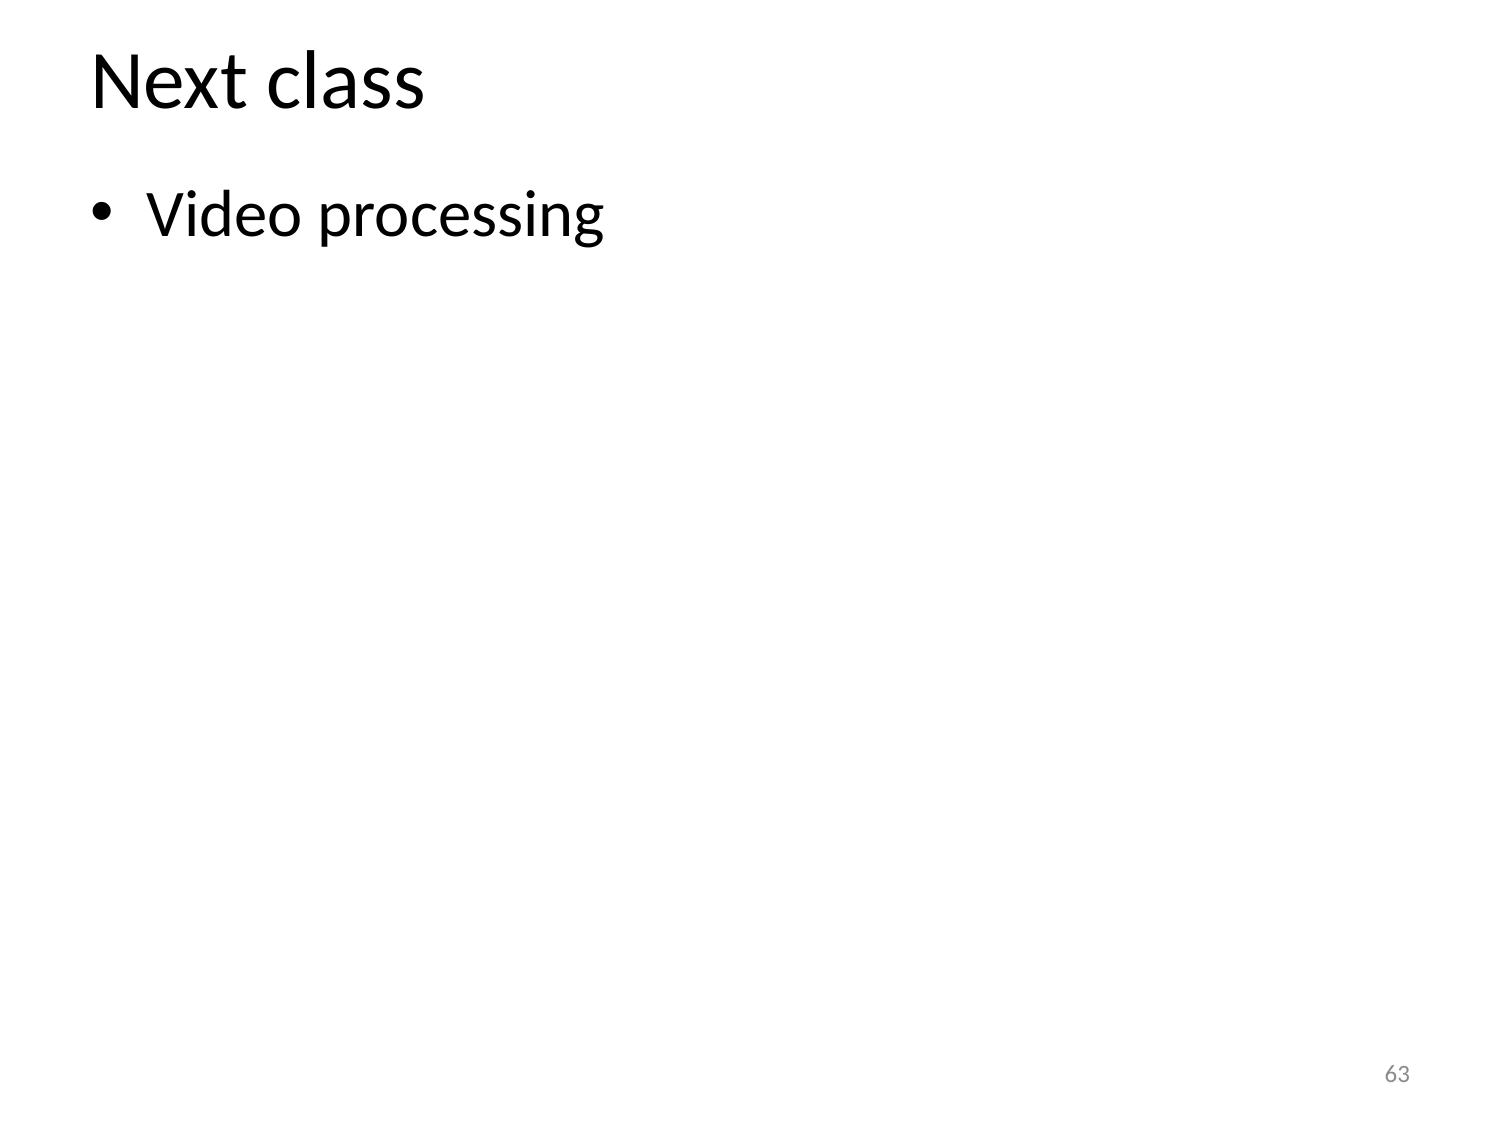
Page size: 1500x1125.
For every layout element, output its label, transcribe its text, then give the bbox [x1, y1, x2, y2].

title Next class [75, 0, 1425, 150]
list Video processing [75, 162, 1425, 1005]
slide_number 63 [1074, 1042, 1425, 1103]
